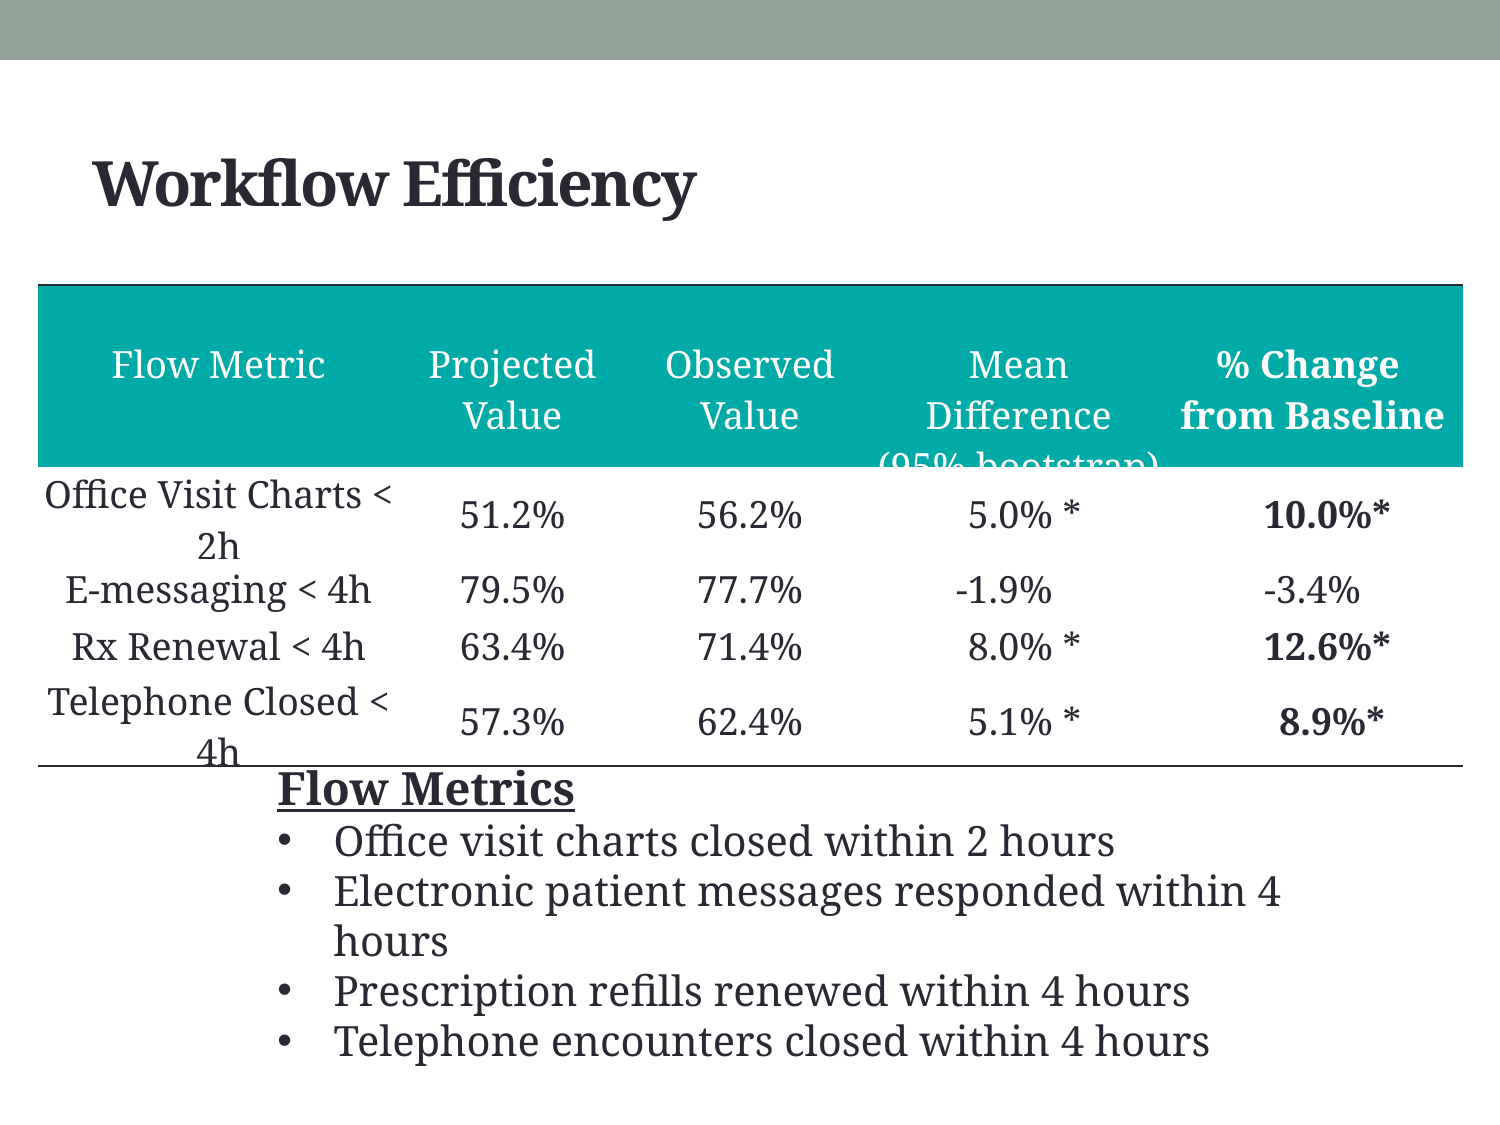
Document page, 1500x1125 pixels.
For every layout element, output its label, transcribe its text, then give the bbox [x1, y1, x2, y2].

table_cell 71.4% [625, 617, 875, 674]
table_cell 57.3% [400, 674, 625, 765]
table_header Projected Value [400, 286, 625, 467]
table_cell 77.7% [625, 559, 875, 617]
table_cell 10.0%* [1162, 467, 1463, 559]
table_cell 12.6%* [1162, 617, 1463, 674]
title Workflow Efficiency [77, 99, 1428, 263]
table_cell Rx Renewal < 4h [38, 617, 400, 674]
table_cell -8.0% * [875, 617, 1162, 674]
table_cell 51.2% [400, 467, 625, 559]
table_header Flow Metric [38, 286, 400, 467]
table_header Mean Difference (95% bootstrap) [875, 286, 1162, 467]
table_cell E-messaging < 4h [38, 559, 400, 617]
table_cell -5.0% * [875, 467, 1162, 559]
table_cell 63.4% [400, 617, 625, 674]
text_box Flow Metrics Office visit charts closed within 2 hours Electronic patient messages responded within 4 hours Prescription refills renewed within 4 hours Telephone encounters closed within 4 hours [187, 767, 1375, 1073]
table_cell 79.5% [400, 559, 625, 617]
table_cell 8.9%* [1162, 674, 1463, 765]
table_header % Change from Baseline [1162, 286, 1463, 467]
table_cell -3.4% [1162, 559, 1463, 617]
table_header Observed Value [625, 286, 875, 467]
table_cell -1.9% * [875, 559, 1162, 617]
table_cell Telephone Closed < 4h [38, 674, 400, 765]
table_cell 62.4% [625, 674, 875, 765]
table_cell Office Visit Charts < 2h [38, 467, 400, 559]
table_cell 56.2% [625, 467, 875, 559]
table_cell -5.1% * [875, 674, 1162, 765]
